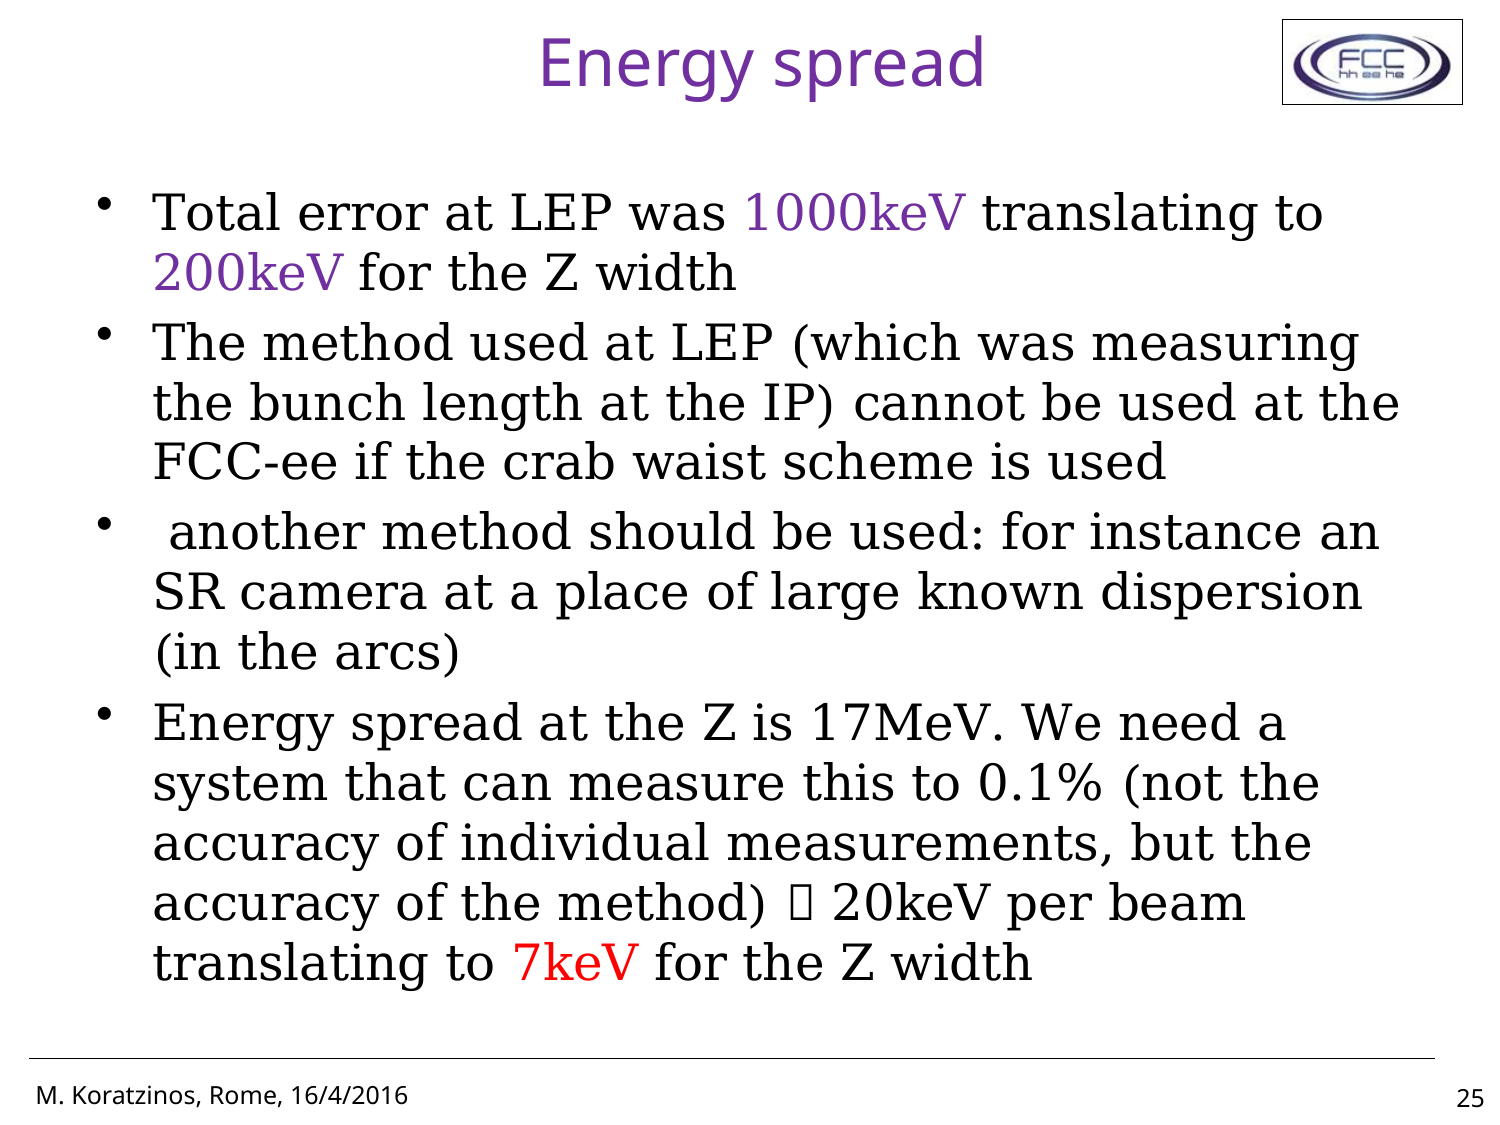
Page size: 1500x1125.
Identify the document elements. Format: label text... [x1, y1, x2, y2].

title Energy spread [125, 12, 1400, 172]
list Total error at LEP was 1000keV translating to 200keV for the Z width The method used at LEP (which was measuring the bunch length at the IP) cannot be used at the FCC-ee if the crab waist scheme is used another method should be used: for instance an SR camera at a place of large known dispersion (in the arcs) Energy spread at the Z is 17MeV. We need a system that can measure this to 0.1% (not the accuracy of individual measurements, but the accuracy of the method)  20keV per beam translating to 7keV for the Z width [81, 172, 1432, 976]
slide_number 25 [1362, 1074, 1500, 1125]
picture [1400, 20, 1462, 104]
